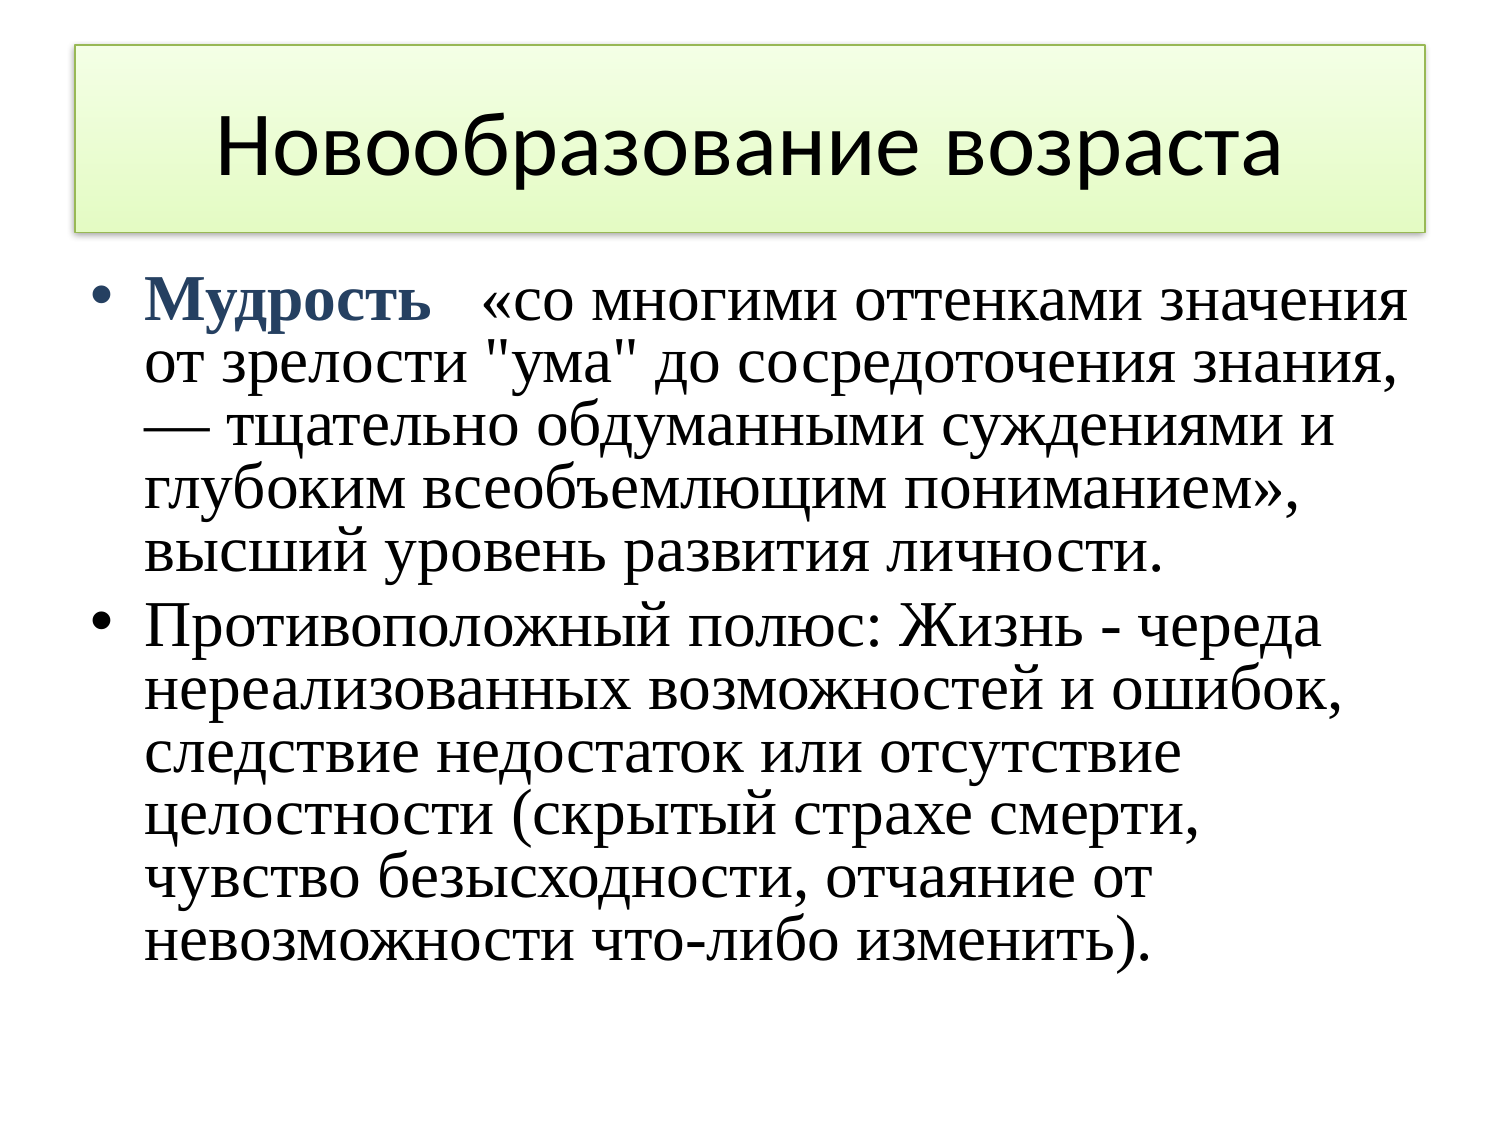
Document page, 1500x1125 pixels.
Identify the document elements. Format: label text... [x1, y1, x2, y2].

title Новообразование возраста [74, 44, 1426, 233]
list Мудрость «со многими оттенками значения от зрелости "ума" до сосредоточения знания, — тщательно обдуманными суждениями и глубоким всеобъемлющим пониманием», высший уровень развития личности. Противоположный полюс: Жизнь - череда нереализованных возможностей и ошибок, следствие недостаток или отсутствие целостности (скрытый страхе смерти, чувство безысходности, отчаяние от невозможности что-либо изменить). [75, 262, 1425, 1005]
